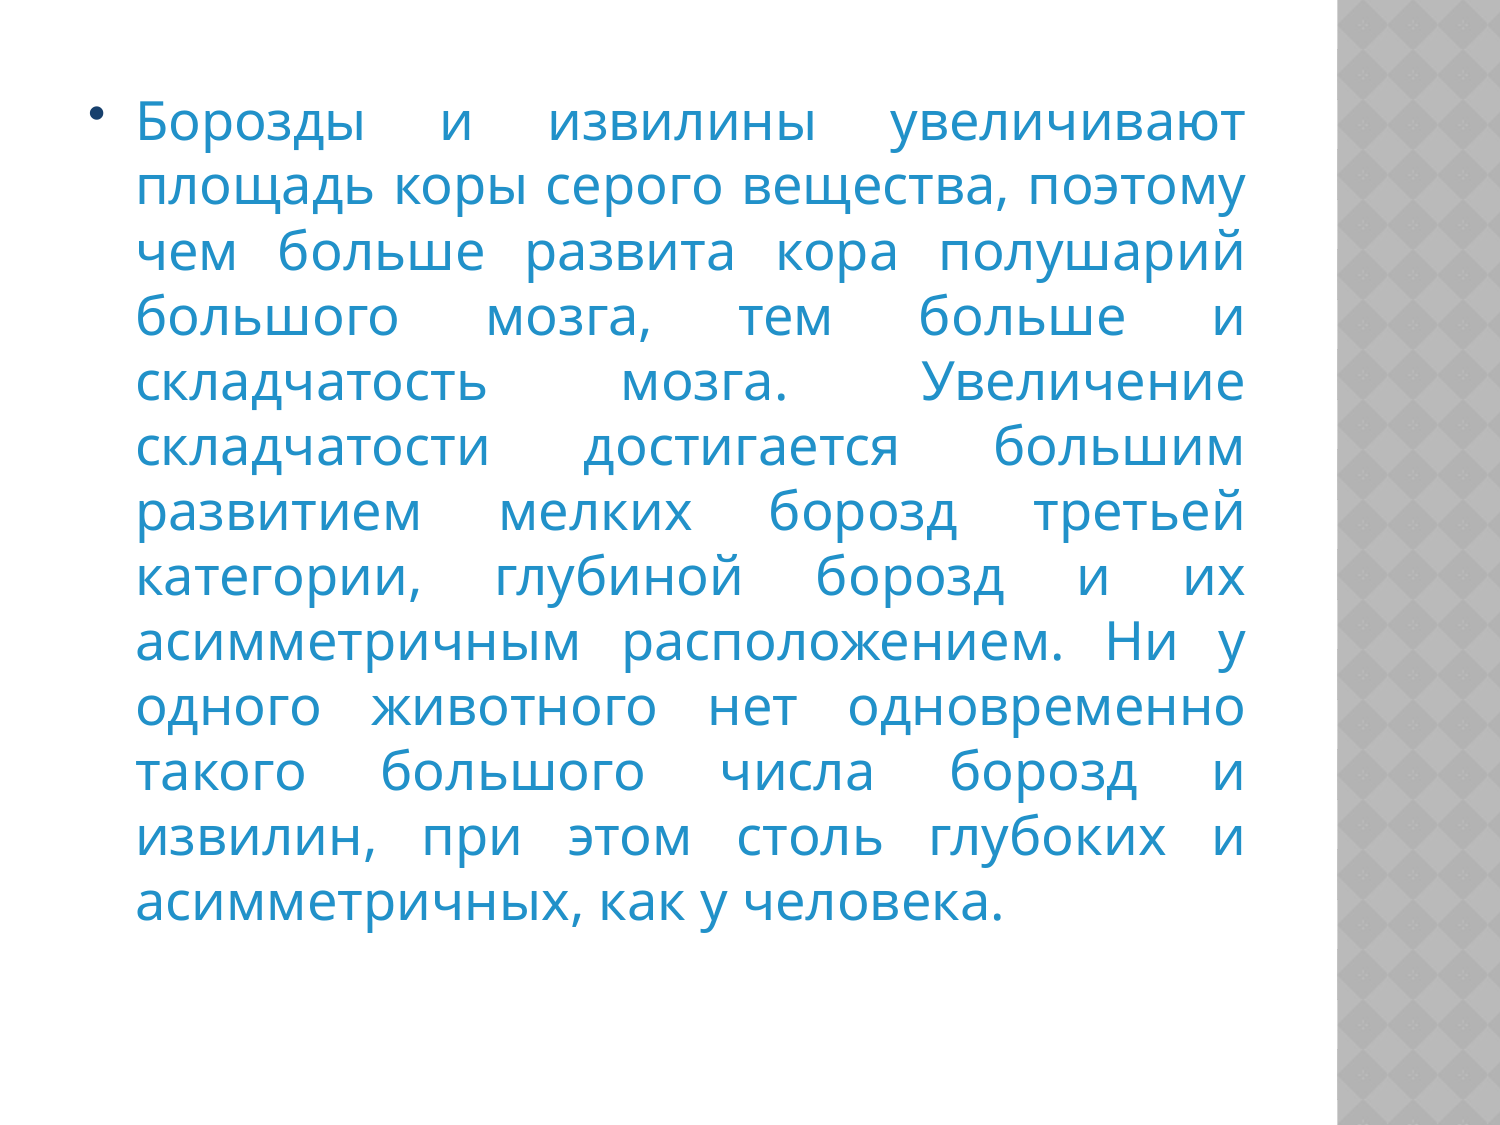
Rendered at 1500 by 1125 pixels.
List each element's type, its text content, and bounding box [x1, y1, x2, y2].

list Борозды и извилины увеличивают площадь коры серого вещества, поэтому чем больше развита кора полушарий большого мозга, тем больше и складчатость мозга. Увеличение складчатости достигается большим развитием мелких борозд третьей категории, глубиной борозд и их асимметричным расположением. Ни у одного животного нет одновременно такого большого числа борозд и извилин, при этом столь глубоких и асимметричных, как у человека. [75, 78, 1263, 1060]
